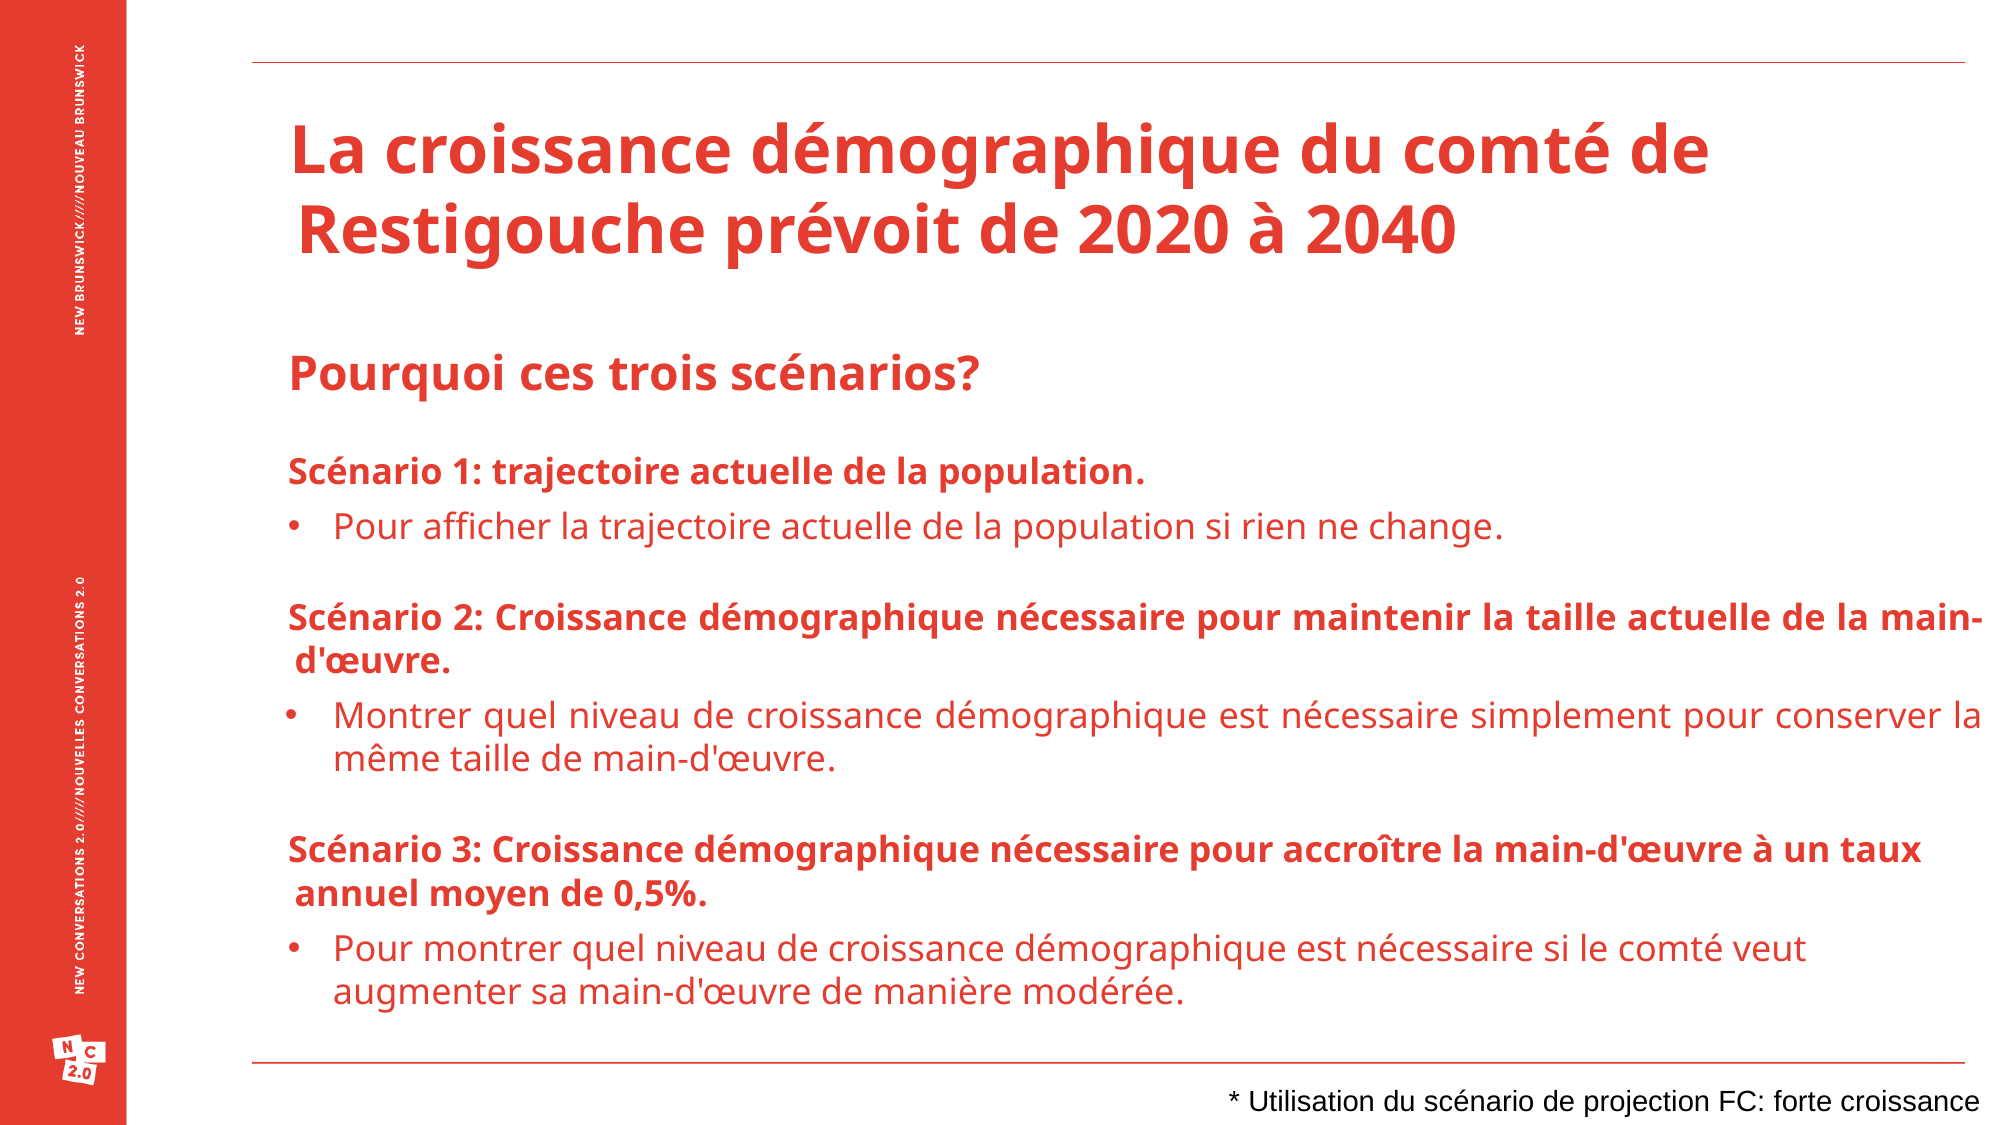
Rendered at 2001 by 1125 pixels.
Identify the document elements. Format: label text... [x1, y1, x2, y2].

picture [0, 0, 2000, 1125]
list Pourquoi ces trois scénarios? Scénario 1: trajectoire actuelle de la population. Pour afficher la trajectoire actuelle de la population si rien ne change. Scénario 2: Croissance démographique nécessaire pour maintenir la taille actuelle de la main-d'œuvre. Montrer quel niveau de croissance démographique est nécessaire simplement pour conserver la même taille de main-d'œuvre. Scénario 3: Croissance démographique nécessaire pour accroître la main-d'œuvre à un taux annuel moyen de 0,5%. Pour montrer quel niveau de croissance démographique est nécessaire si le comté veut augmenter sa main-d'œuvre de manière modérée. [237, 335, 2000, 1026]
list La croissance démographique du comté de Restigouche prévoit de 2020 à 2040 [237, 99, 1870, 286]
text_box * Utilisation du scénario de projection FC: forte croissance [1213, 1074, 1997, 1125]
